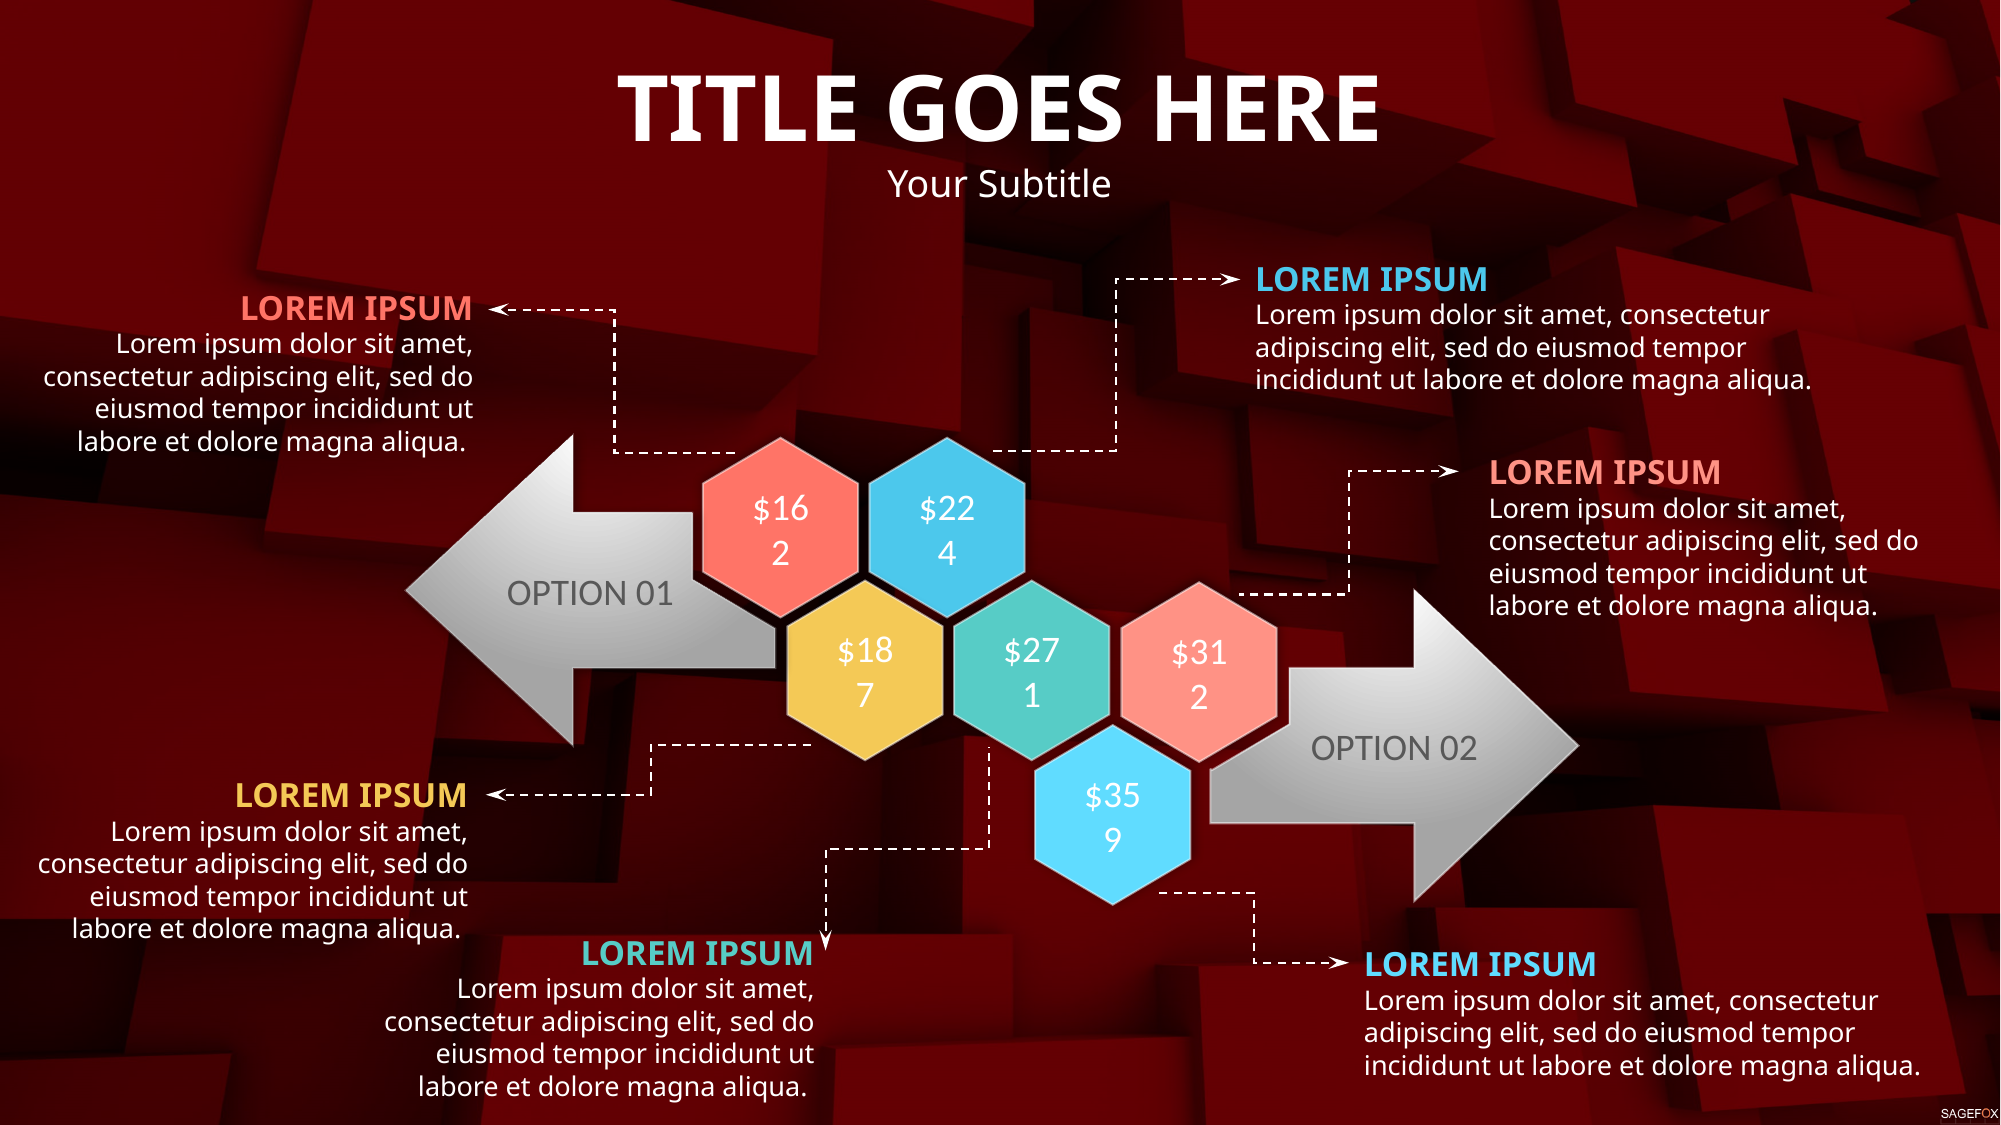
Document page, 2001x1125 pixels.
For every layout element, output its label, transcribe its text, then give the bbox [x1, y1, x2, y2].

text_box OPTION 02 [1209, 595, 1580, 904]
text_box TITLE GOES HERE Your Subtitle [548, 42, 1452, 212]
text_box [805, 766, 1010, 931]
picture [0, 0, 2001, 1125]
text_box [485, 744, 816, 795]
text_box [1158, 892, 1350, 963]
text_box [1239, 471, 1459, 595]
text_box $271 [953, 579, 1111, 762]
text_box LOREM IPSUM Lorem ipsum dolor sit amet, consectetur adipiscing elit, sed do eiusmod tempor incididunt ut labore et dolore magna aliqua. [1473, 443, 1944, 629]
text_box $187 [786, 579, 944, 762]
text_box LOREM IPSUM Lorem ipsum dolor sit amet, consectetur adipiscing elit, sed do eiusmod tempor incididunt ut labore et dolore magna aliqua. [13, 767, 483, 952]
text_box LOREM IPSUM Lorem ipsum dolor sit amet, consectetur adipiscing elit, sed do eiusmod tempor incididunt ut labore et dolore magna aliqua. [1240, 250, 1879, 403]
text_box LOREM IPSUM Lorem ipsum dolor sit amet, consectetur adipiscing elit, sed do eiusmod tempor incididunt ut labore et dolore magna aliqua. [1349, 935, 1944, 1089]
text_box $359 [1034, 723, 1192, 906]
text_box LOREM IPSUM Lorem ipsum dolor sit amet, consectetur adipiscing elit, sed do eiusmod tempor incididunt ut labore et dolore magna aliqua. [18, 279, 489, 464]
text_box $224 [868, 436, 1026, 617]
text_box $162 [701, 436, 860, 619]
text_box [991, 279, 1241, 452]
text_box OPTION 01 [404, 453, 777, 744]
text_box LOREM IPSUM Lorem ipsum dolor sit amet, consectetur adipiscing elit, sed do eiusmod tempor incididunt ut labore et dolore magna aliqua. [359, 924, 830, 1109]
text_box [488, 309, 741, 453]
text_box $312 [1120, 581, 1278, 764]
